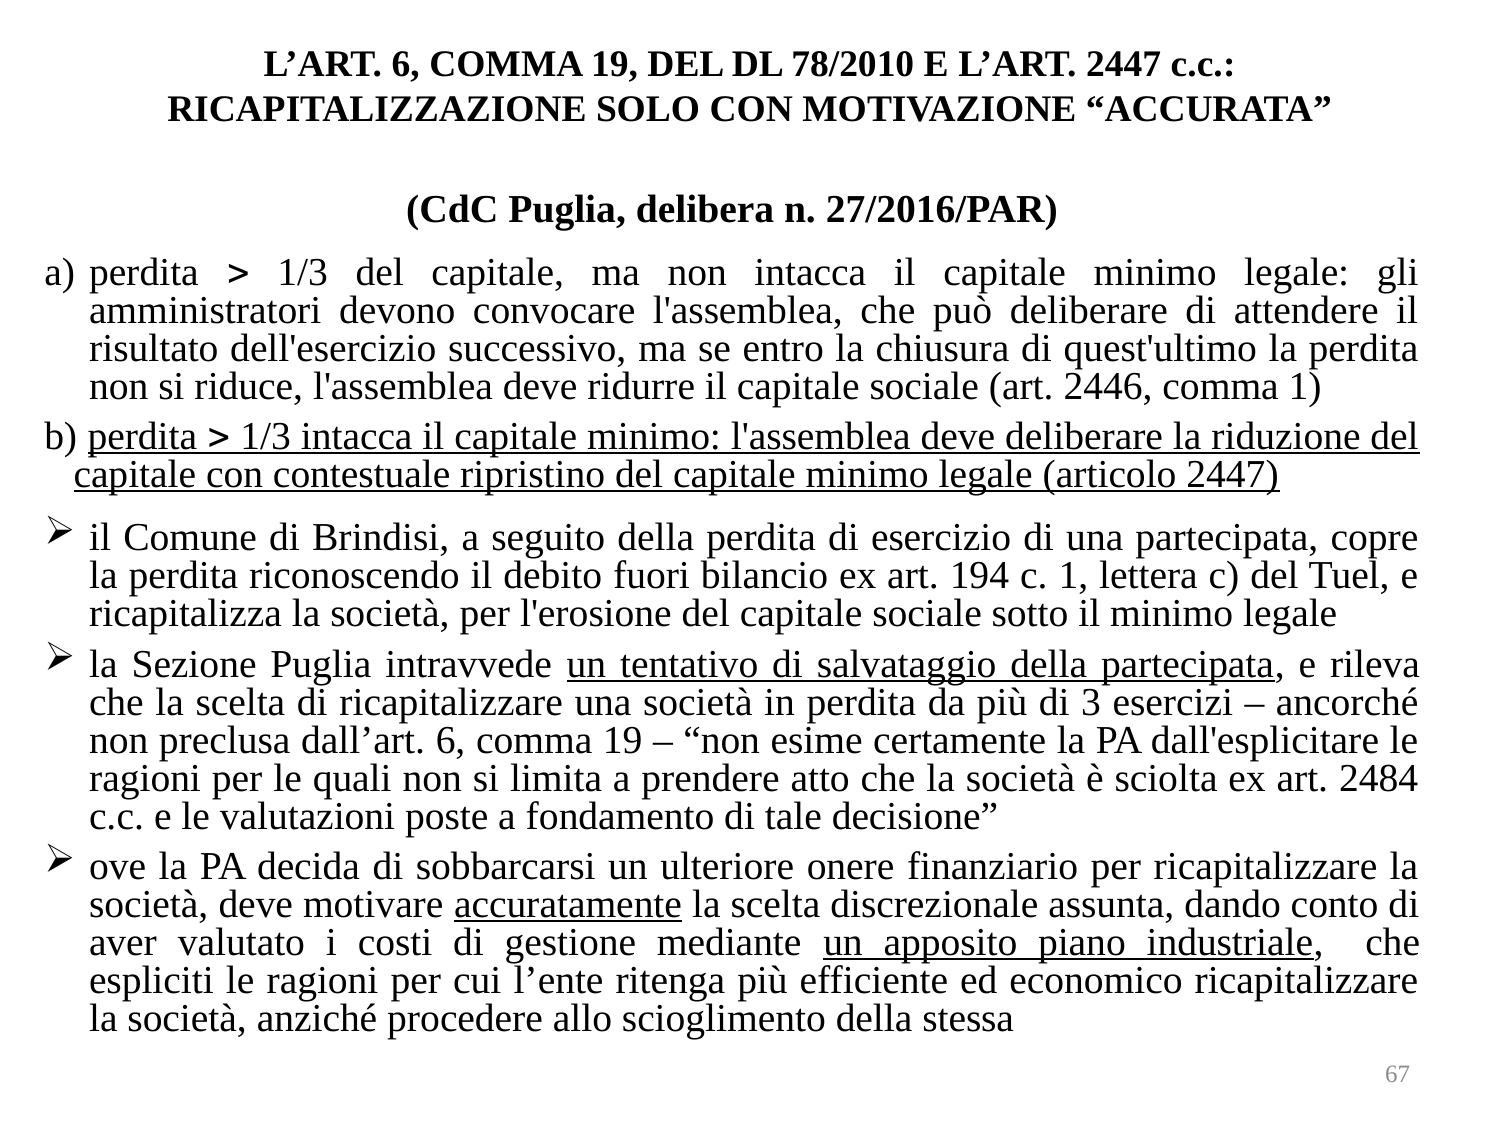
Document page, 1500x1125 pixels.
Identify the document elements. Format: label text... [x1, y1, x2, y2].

list (CdC Puglia, delibera n. 27/2016/PAR) perdita  1/3 del capitale, ma non intacca il capitale minimo legale: gli amministratori devono convocare l'assemblea, che può deliberare di attendere il risultato dell'esercizio successivo, ma se entro la chiusura di quest'ultimo la perdita non si riduce, l'assemblea deve ridurre il capitale sociale (art. 2446, comma 1) b) perdita  1/3 intacca il capitale minimo: l'assemblea deve deliberare la riduzione del capitale con contestuale ripristino del capitale minimo legale (articolo 2447) il Comune di Brindisi, a seguito della perdita di esercizio di una partecipata, copre la perdita riconoscendo il debito fuori bilancio ex art. 194 c. 1, lettera c) del Tuel, e ricapitalizza la società, per l'erosione del capitale sociale sotto il minimo legale la Sezione Puglia intravvede un tentativo di salvataggio della partecipata, e rileva che la scelta di ricapitalizzare una società in perdita da più di 3 esercizi – ancorché non preclusa dall’art. 6, comma 19 – “non esime certamente la PA dall'esplicitare le ragioni per le quali non si limita a prendere atto che la società è sciolta ex art. 2484 c.c. e le valutazioni poste a fondamento di tale decisione” ove la PA decida di sobbarcarsi un ulteriore onere finanziario per ricapitalizzare la società, deve motivare accuratamente la scelta discrezionale assunta, dando conto di aver valutato i costi di gestione mediante un apposito piano industriale, che espliciti le ragioni per cui l’ente ritenga più efficiente ed economico ricapitalizzare la società, anziché procedere allo scioglimento della stessa [29, 160, 1436, 1071]
title L’ART. 6, COMMA 19, DEL DL 78/2010 E L’ART. 2447 c.c.: RICAPITALIZZAZIONE SOLO CON MOTIVAZIONE “ACCURATA” [75, 30, 1425, 138]
slide_number 67 [1074, 1042, 1425, 1103]
